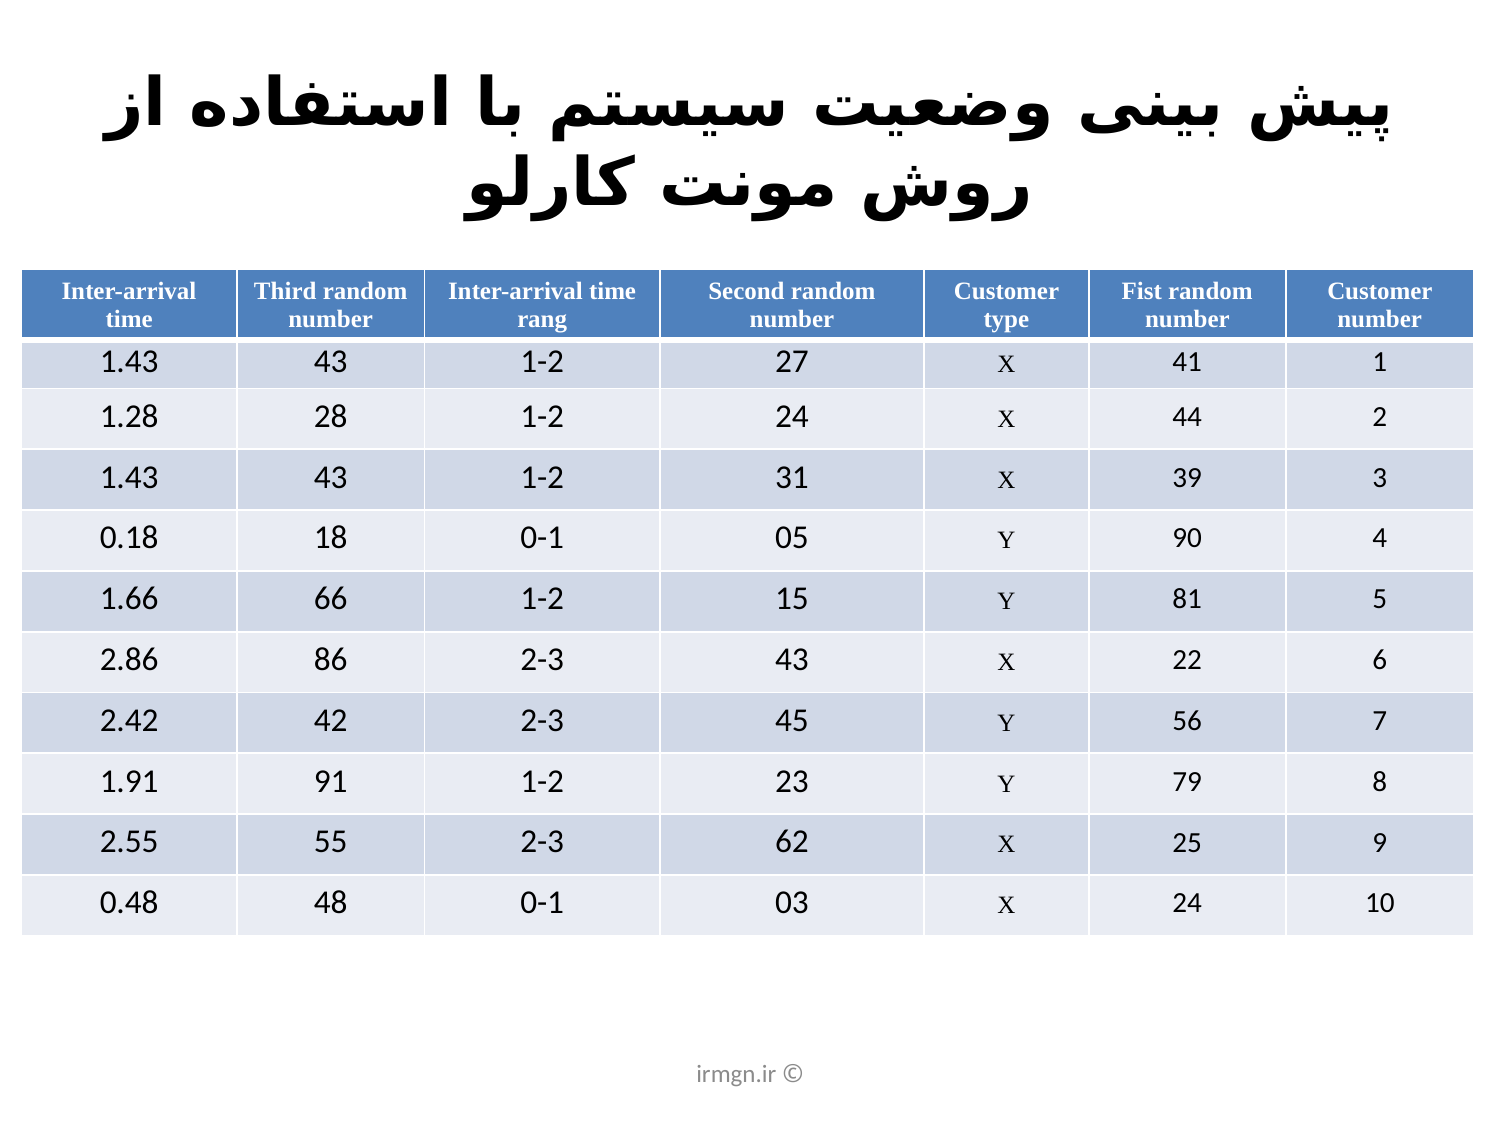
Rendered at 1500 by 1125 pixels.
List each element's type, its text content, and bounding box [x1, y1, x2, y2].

table_cell 1-2 [425, 343, 659, 388]
table_cell 2.55 [22, 815, 236, 874]
table_cell 03 [661, 876, 923, 935]
table_cell 28 [238, 389, 424, 448]
table_cell 18 [238, 511, 424, 570]
table_cell 1-2 [425, 572, 659, 631]
table_cell 91 [238, 754, 424, 813]
table_cell 24 [1090, 876, 1285, 935]
table_cell 23 [661, 754, 923, 813]
table_cell 2.86 [22, 633, 236, 692]
table_cell X [925, 876, 1088, 935]
table_header Third random number [238, 270, 424, 337]
table_cell 43 [238, 343, 424, 388]
table_cell 62 [661, 815, 923, 874]
table_cell Y [925, 754, 1088, 813]
table_header Customer type [925, 270, 1088, 337]
table_cell 3 [1287, 450, 1473, 509]
table_cell 31 [661, 450, 923, 509]
table_cell X [925, 389, 1088, 448]
table_cell 24 [661, 389, 923, 448]
table_cell 56 [1090, 693, 1285, 752]
table_cell 43 [238, 450, 424, 509]
table_cell 79 [1090, 754, 1285, 813]
table_cell 25 [1090, 815, 1285, 874]
table_cell 27 [661, 343, 923, 388]
table_cell Y [925, 693, 1088, 752]
table_cell 0.18 [22, 511, 236, 570]
table_cell 2-3 [425, 815, 659, 874]
table_cell 1 [1287, 343, 1473, 388]
table_cell Y [925, 511, 1088, 570]
table_cell 1.43 [22, 343, 236, 388]
table_cell 1.28 [22, 389, 236, 448]
table_cell 44 [1090, 389, 1285, 448]
table_cell 0.48 [22, 876, 236, 935]
table_header Fist random number [1090, 270, 1285, 337]
table_cell 45 [661, 693, 923, 752]
table_cell 05 [661, 511, 923, 570]
table_cell 9 [1287, 815, 1473, 874]
table_cell 1.91 [22, 754, 236, 813]
table_cell 0-1 [425, 876, 659, 935]
table_cell 55 [238, 815, 424, 874]
table_cell 1-2 [425, 450, 659, 509]
table_cell 6 [1287, 633, 1473, 692]
footer © irmgn.ir [512, 1042, 988, 1103]
table_header Second random number [661, 270, 923, 337]
table_cell X [925, 815, 1088, 874]
table_cell 7 [1287, 693, 1473, 752]
table_cell 2-3 [425, 693, 659, 752]
table_cell 10 [1287, 876, 1473, 935]
table_cell 43 [661, 633, 923, 692]
table_cell 1-2 [425, 754, 659, 813]
table_cell 42 [238, 693, 424, 752]
table_cell 0-1 [425, 511, 659, 570]
table_cell 22 [1090, 633, 1285, 692]
table_cell X [925, 633, 1088, 692]
table_cell 86 [238, 633, 424, 692]
table_cell Y [925, 572, 1088, 631]
table_cell 66 [238, 572, 424, 631]
table_header Customer number [1287, 270, 1473, 337]
title پیش بینی وضعیت سیستم با استفاده از روش مونت کارلو [74, 44, 1426, 233]
table_cell 2-3 [425, 633, 659, 692]
table_cell 5 [1287, 572, 1473, 631]
table_cell 1.66 [22, 572, 236, 631]
table_cell 2.42 [22, 693, 236, 752]
table_header Inter-arrival time [22, 270, 236, 337]
table_cell 1.43 [22, 450, 236, 509]
table_cell 1-2 [425, 389, 659, 448]
table_cell 15 [661, 572, 923, 631]
table_cell 90 [1090, 511, 1285, 570]
table_cell 39 [1090, 450, 1285, 509]
table_cell 41 [1090, 343, 1285, 388]
table_header Inter-arrival time rang [425, 270, 659, 337]
table_cell 81 [1090, 572, 1285, 631]
table_cell X [925, 343, 1088, 388]
table_cell 4 [1287, 511, 1473, 570]
table_cell 2 [1287, 389, 1473, 448]
table_cell 48 [238, 876, 424, 935]
table_cell X [925, 450, 1088, 509]
table_cell 8 [1287, 754, 1473, 813]
